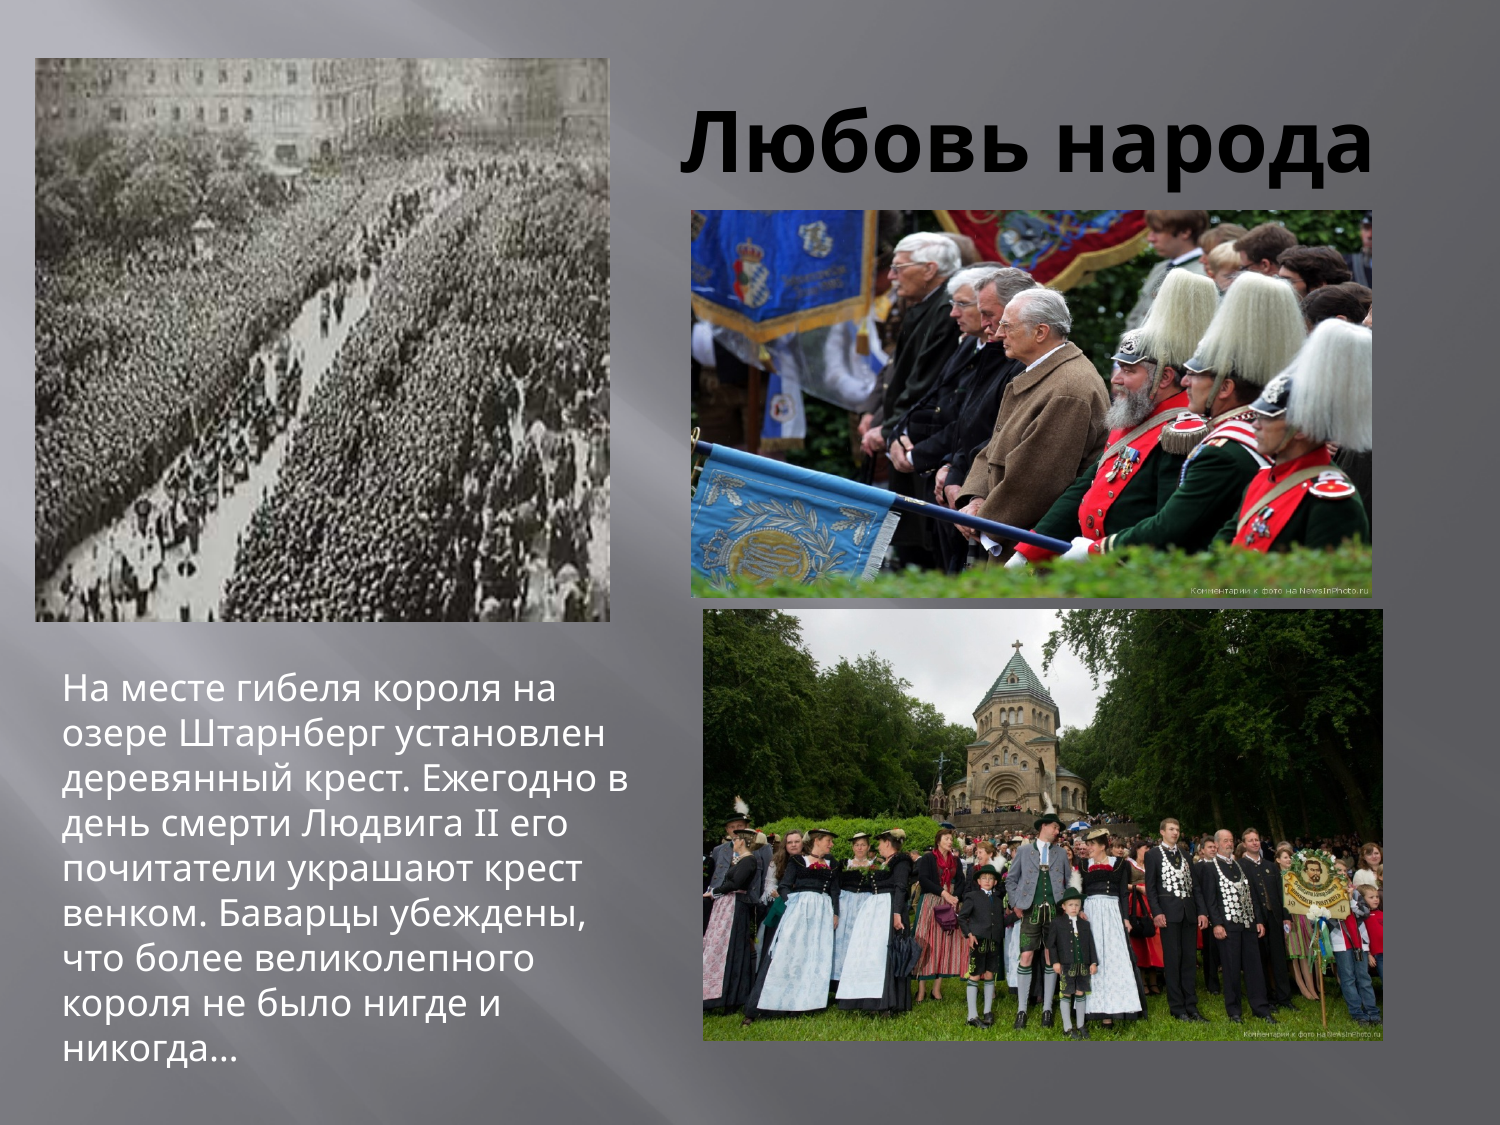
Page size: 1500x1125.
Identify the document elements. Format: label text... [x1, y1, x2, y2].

picture [691, 210, 1372, 598]
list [34, 58, 610, 623]
text_box На месте гибеля короля на озере Штарнберг установлен деревянный крест. Ежегодно в день смерти Людвига II его почитатели украшают крест венком. Баварцы убеждены, что более великолепного короля не было нигде и никогда… [46, 656, 668, 1076]
title Любовь народа [632, 45, 1425, 233]
picture [702, 609, 1383, 1042]
